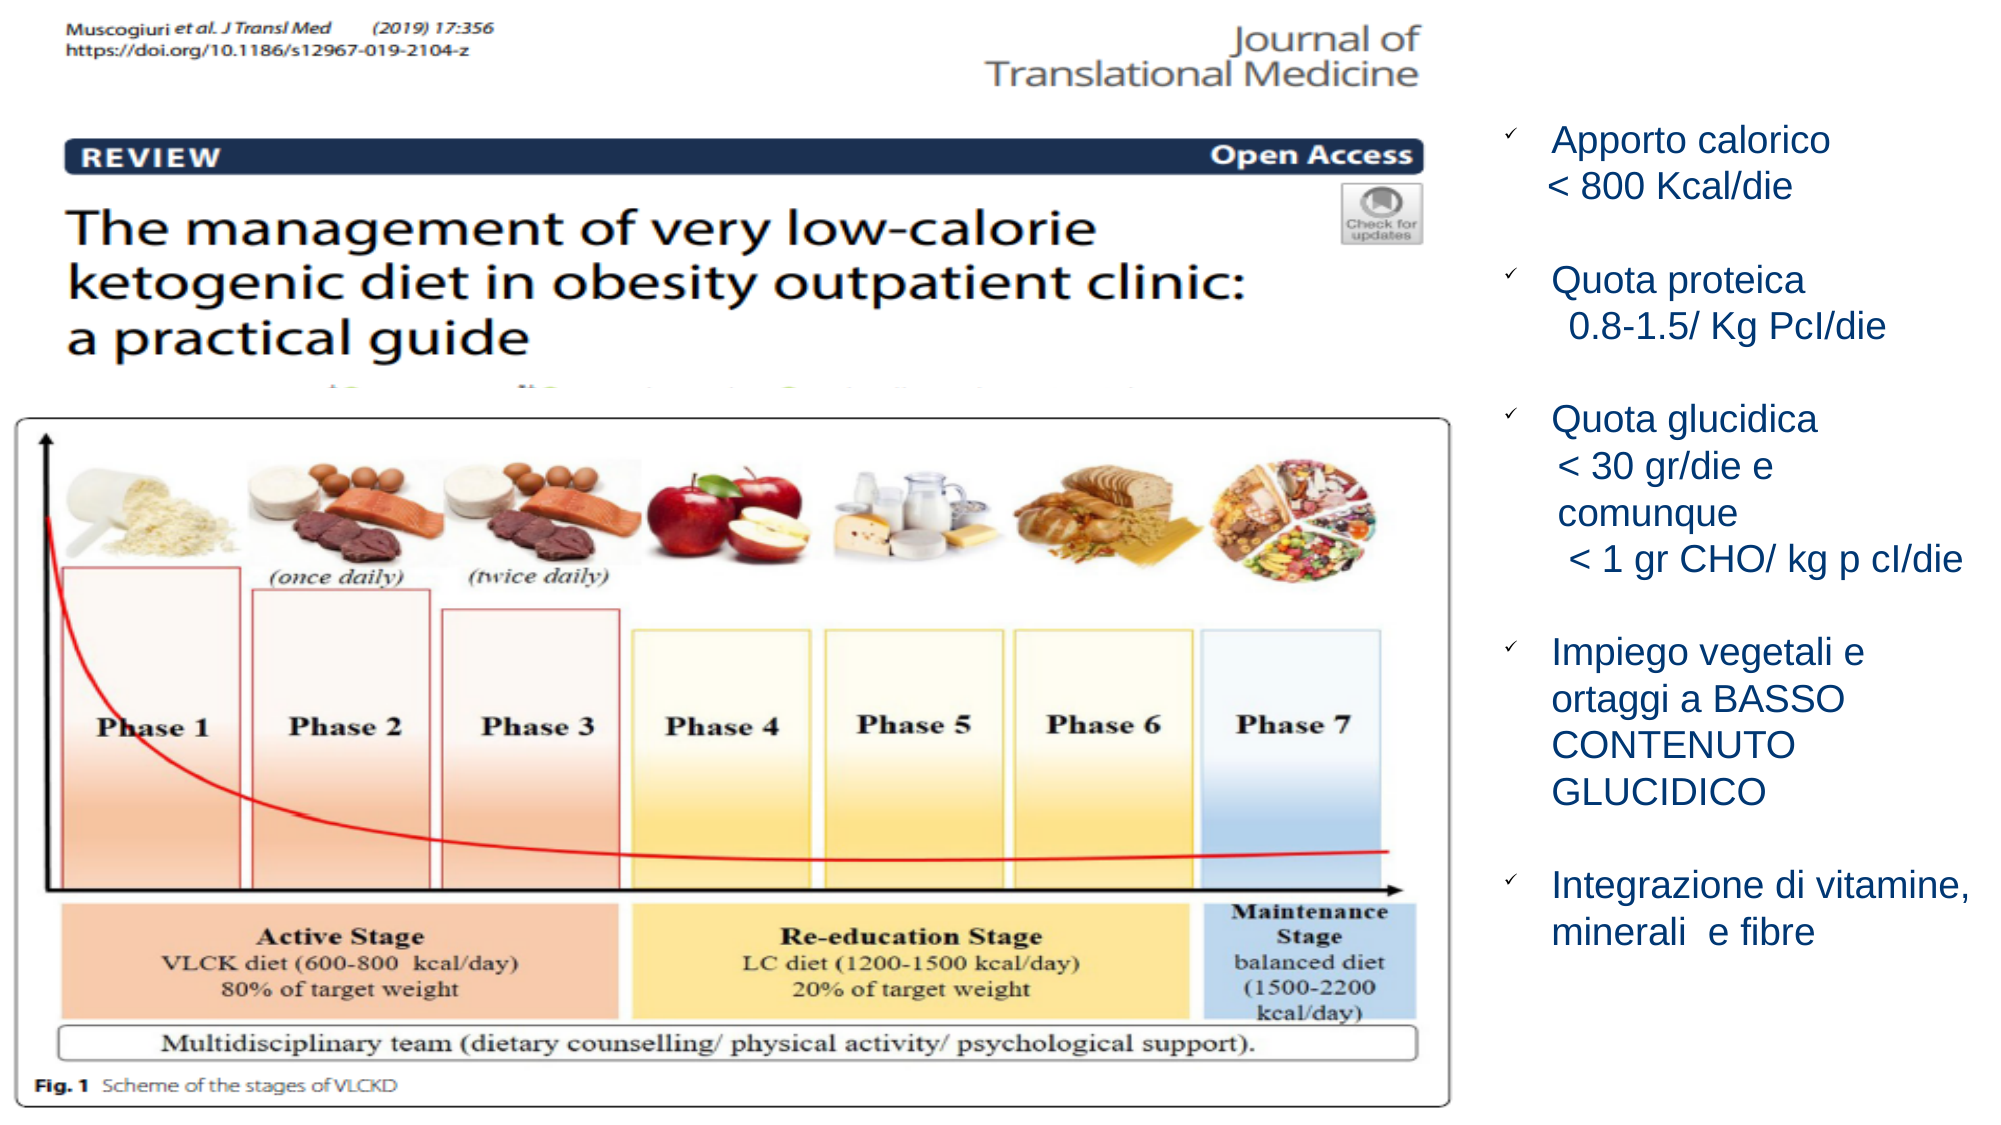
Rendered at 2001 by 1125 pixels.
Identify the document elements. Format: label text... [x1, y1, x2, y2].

picture [0, 0, 1500, 1125]
text_box Apporto calorico < 800 Kcal/die Quota proteica 0.8-1.5/ Kg PcI/die Quota glucidica < 30 gr/die e comunque < 1 gr CHO/ kg p cI/die Impiego vegetali e ortaggi a BASSO CONTENUTO GLUCIDICO Integrazione di vitamine, minerali e fibre [1484, 104, 2000, 963]
